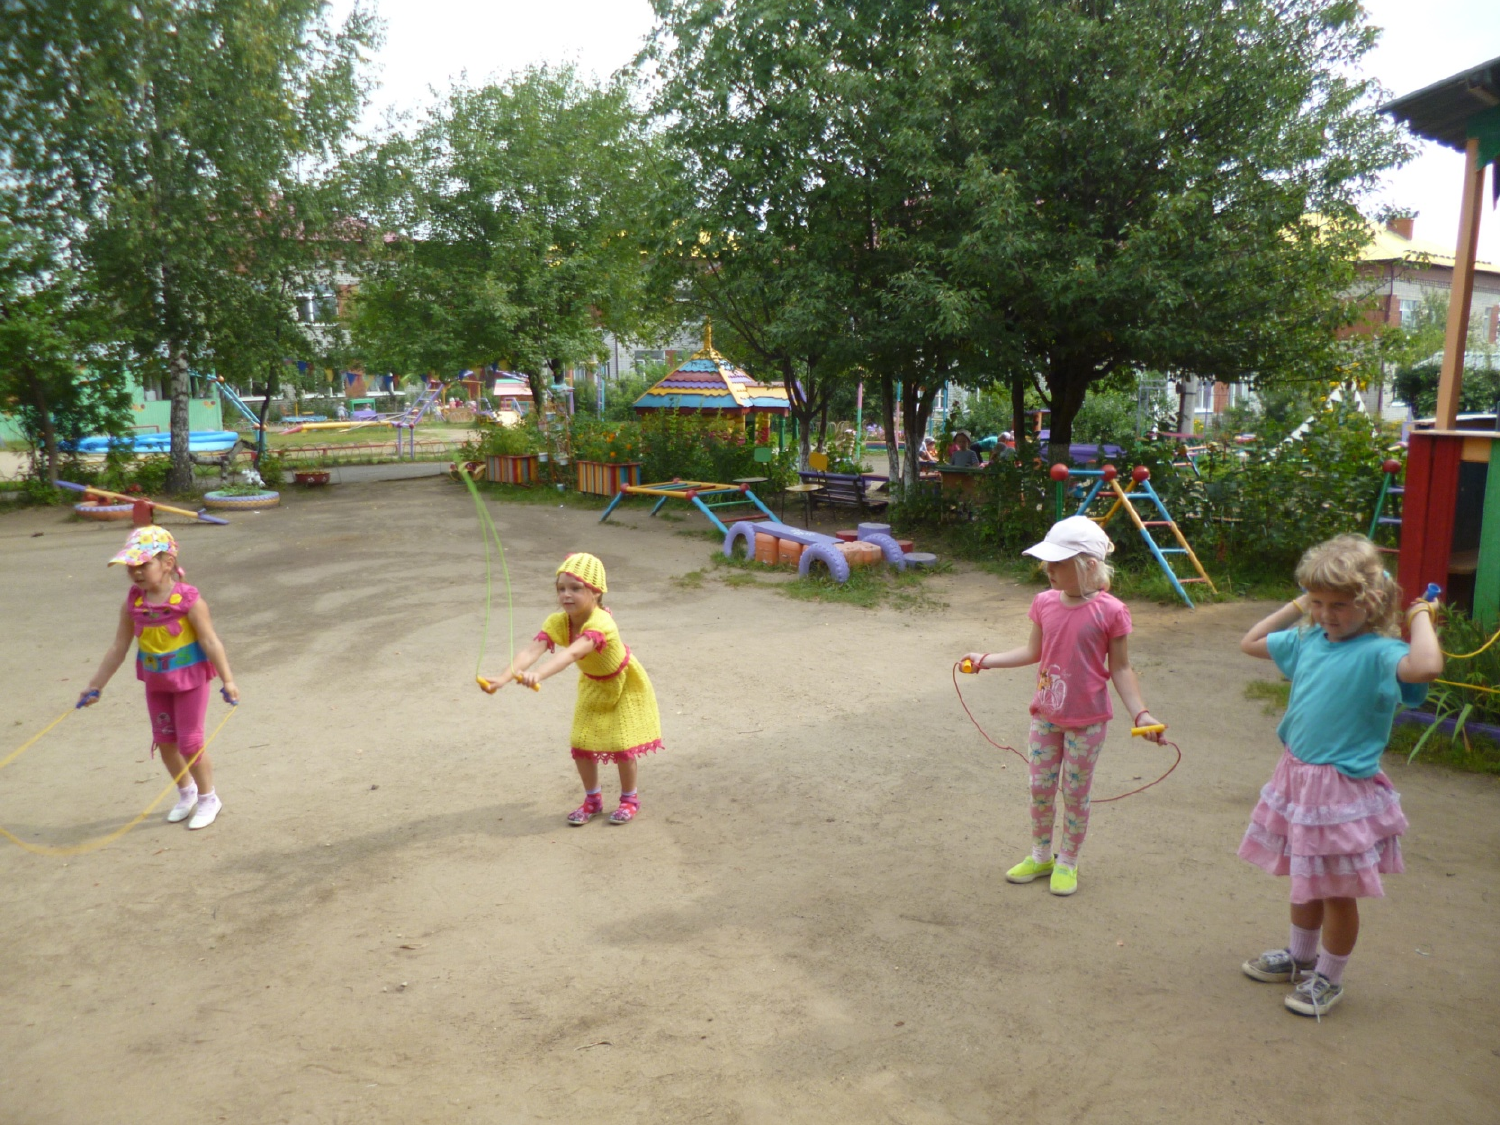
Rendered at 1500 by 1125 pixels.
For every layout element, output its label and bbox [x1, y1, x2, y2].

list [0, 0, 1500, 1125]
